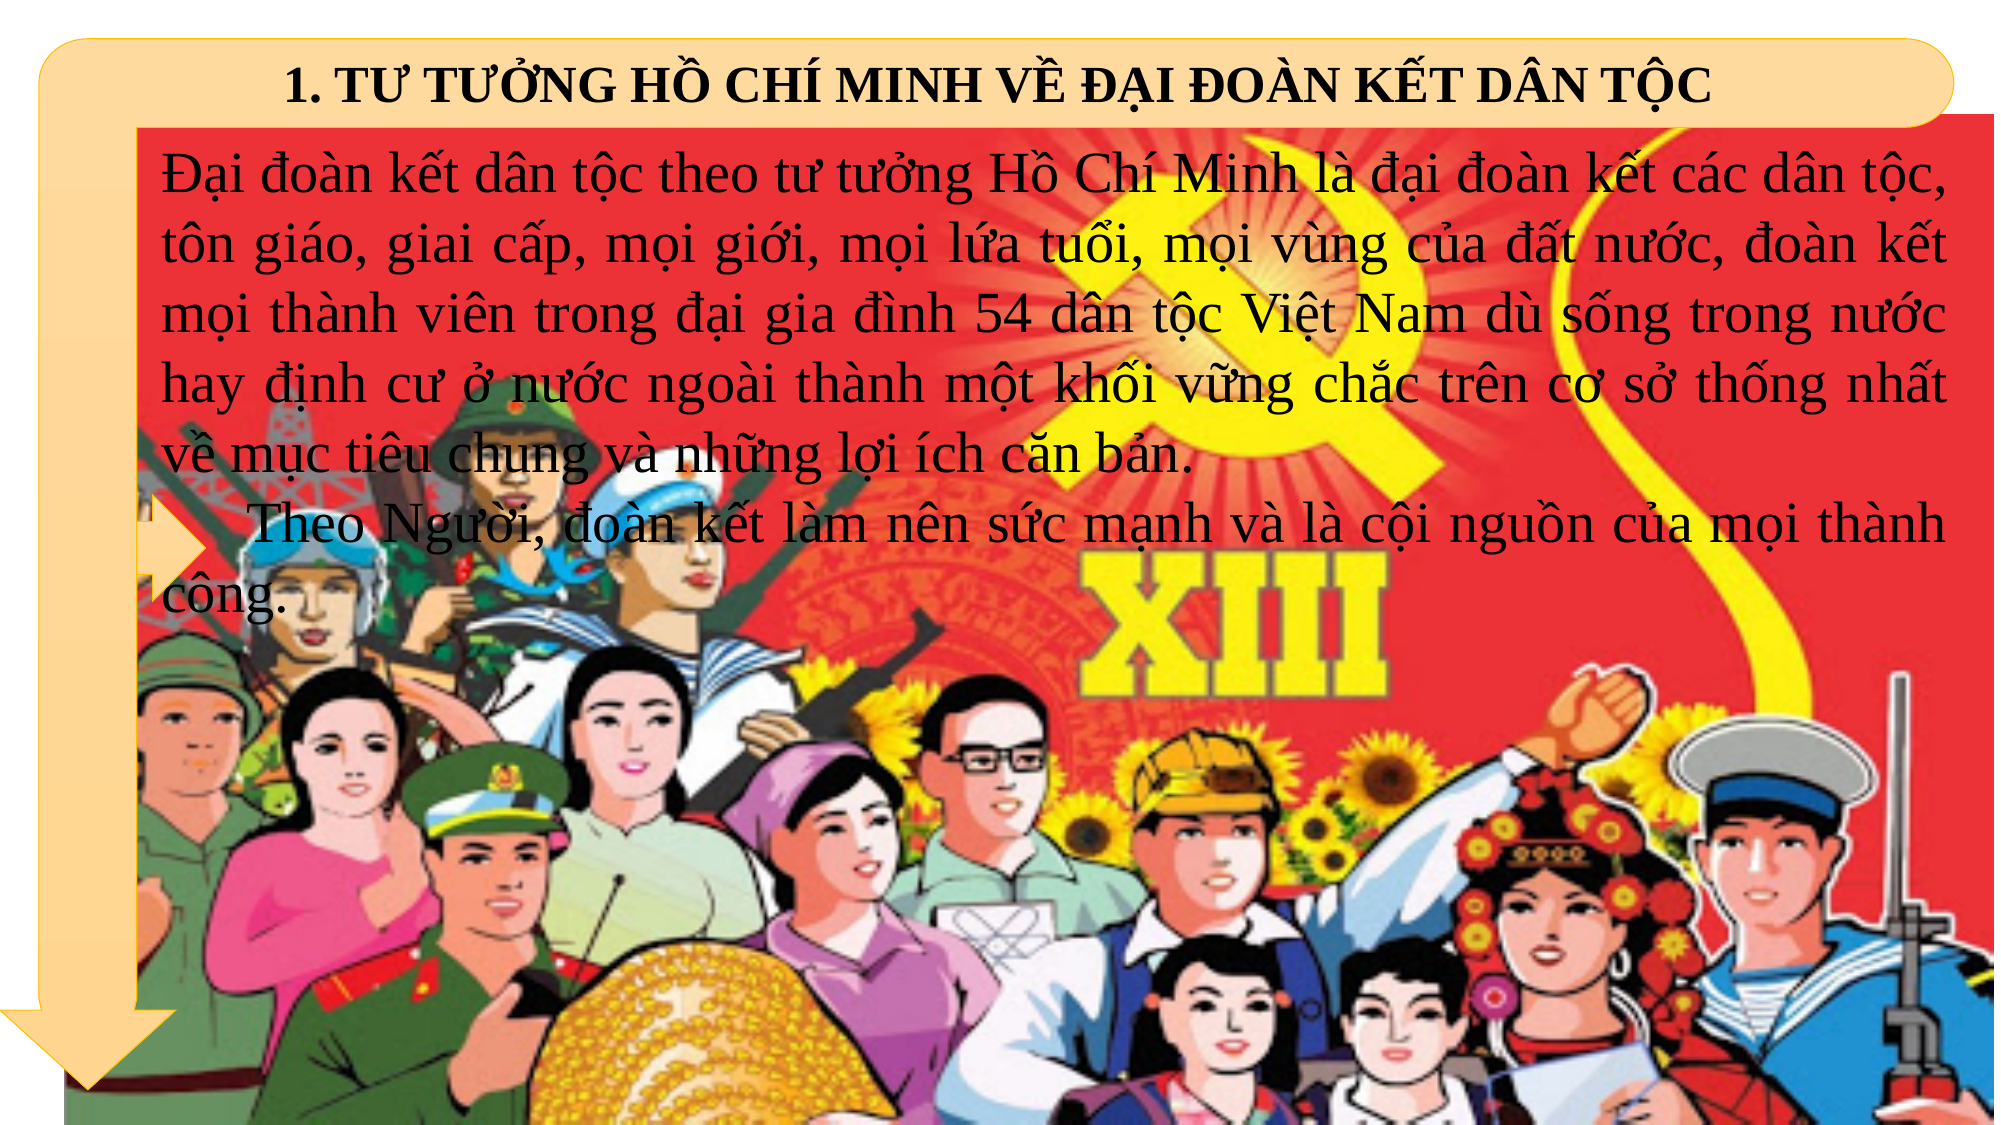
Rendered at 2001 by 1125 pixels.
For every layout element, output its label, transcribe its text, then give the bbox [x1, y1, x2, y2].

text_box 1. TƯ TƯỞNG HỒ CHÍ MINH VỀ ĐẠI ĐOÀN KẾT DÂN TỘC [0, 38, 1955, 1069]
picture [64, 114, 1994, 1125]
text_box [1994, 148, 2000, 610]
text_box Đại đoàn kết dân tộc theo tư tưởng Hồ Chí Minh là đại đoàn kết các dân tộc, tôn giáo, giai cấp, mọi giới, mọi lứa tuổi, mọi vùng của đất nước, đoàn kết mọi thành viên trong đại gia đình 54 dân tộc Việt Nam dù sống trong nước hay định cư ở nước ngoài thành một khối vững chắc trên cơ sở thống nhất về mục tiêu chung và những lợi ích căn bản. Theo Người, đoàn kết làm nên sức mạnh và là cội nguồn của mọi thành công. [138, 59, 1972, 114]
